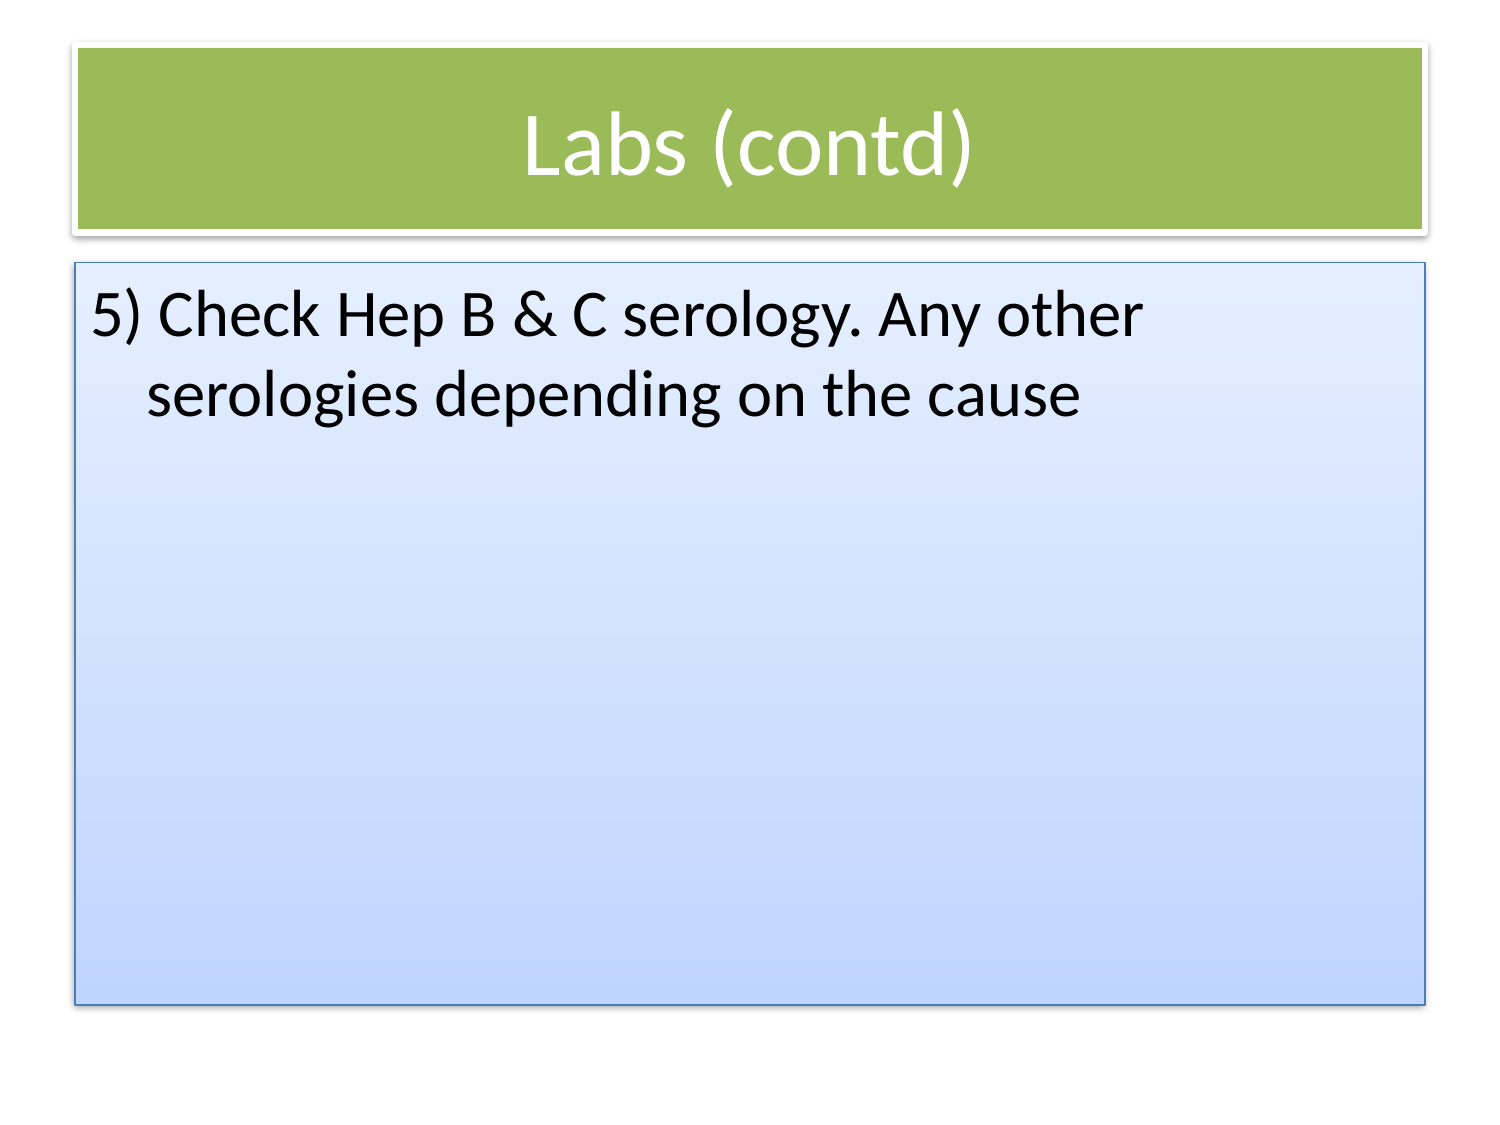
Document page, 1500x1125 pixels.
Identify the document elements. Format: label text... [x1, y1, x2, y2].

title Labs (contd) [72, 42, 1428, 236]
list 5) Check Hep B & C serology. Any other serologies depending on the cause [74, 262, 1426, 1006]
